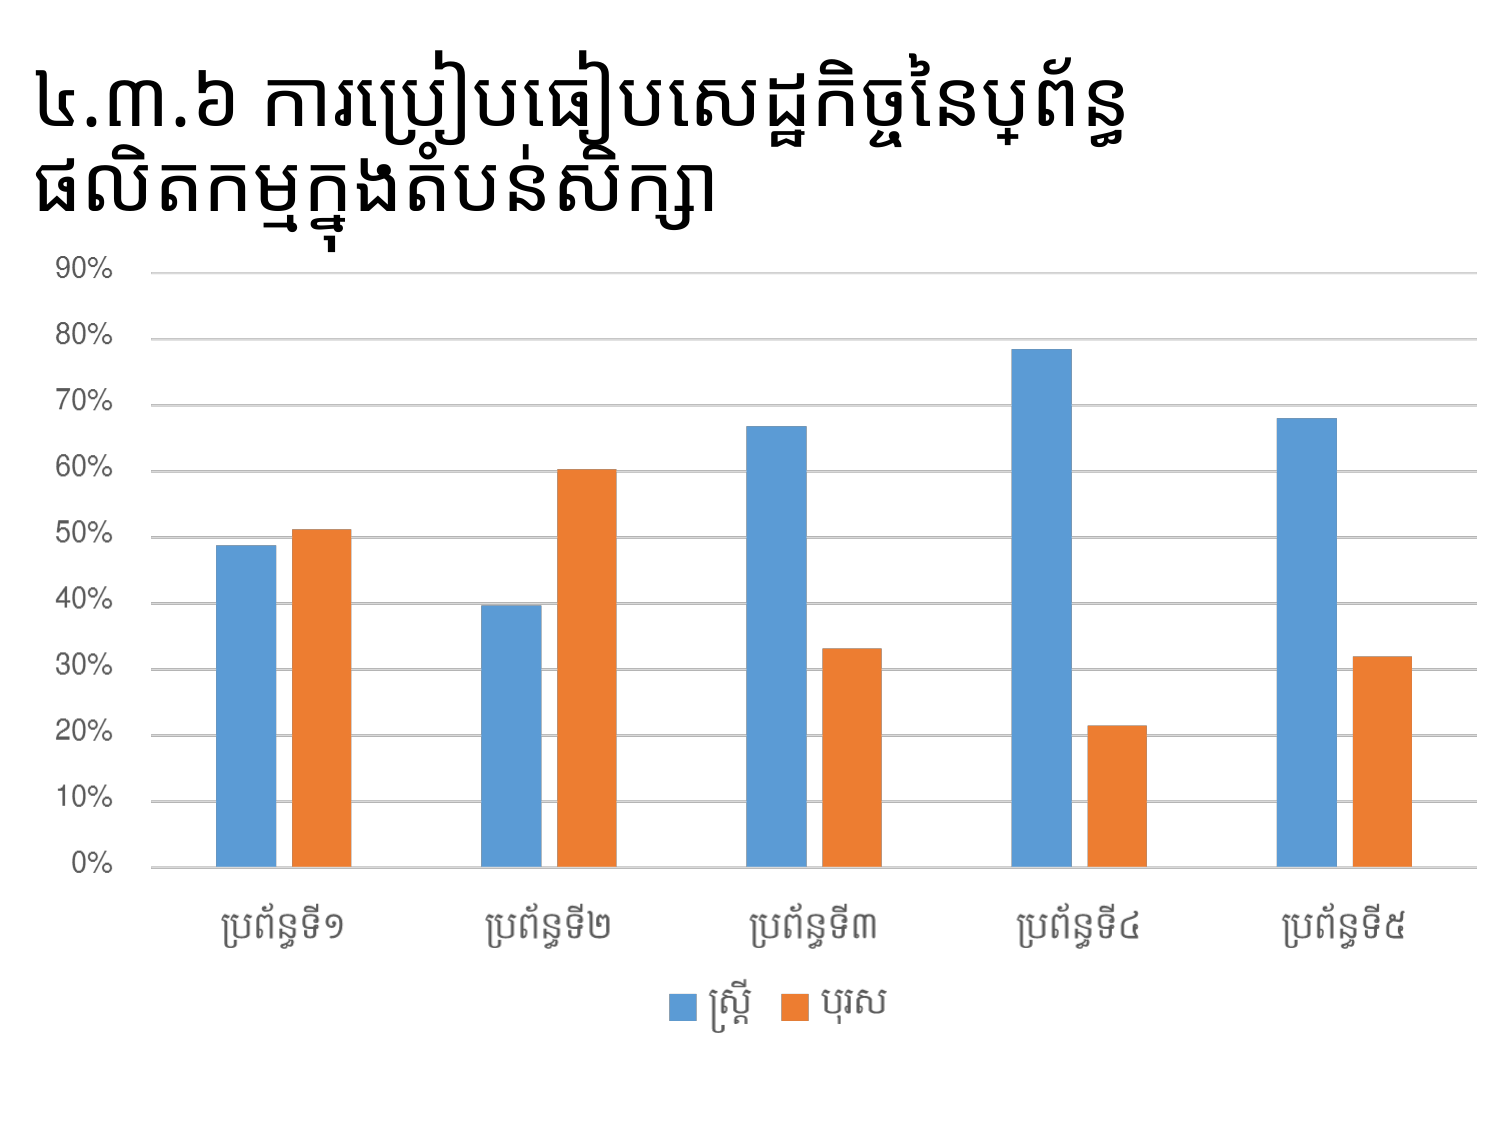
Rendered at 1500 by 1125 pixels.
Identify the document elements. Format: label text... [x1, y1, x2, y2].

picture [41, 236, 1500, 1056]
title ៤.៣.៦ ការប្រៀបធៀបសេដ្ឋកិច្ចនៃប្រព័ន្ធផលិតកម្មក្នុងតំបន់សិក្សា [17, 50, 1311, 237]
